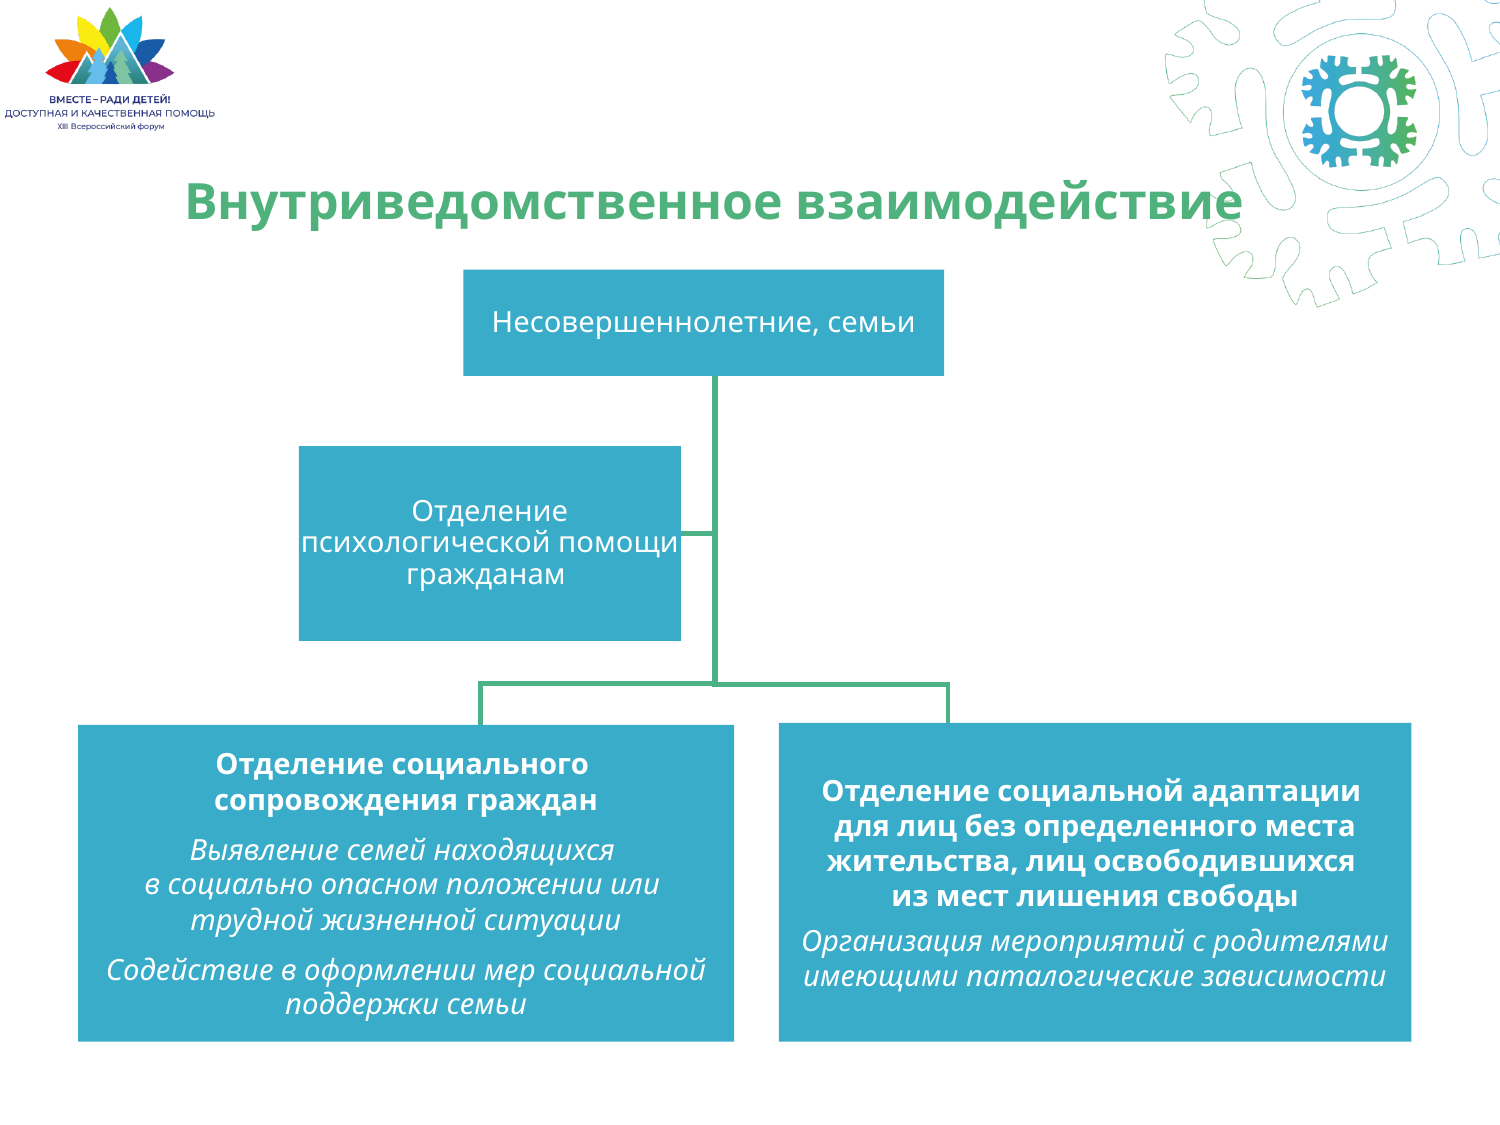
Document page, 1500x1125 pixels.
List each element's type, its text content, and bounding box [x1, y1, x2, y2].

picture [1125, 0, 1500, 358]
picture [0, 0, 220, 138]
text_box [78, 269, 1412, 1042]
text_box Внутриведомственное взаимодействие [168, 162, 1125, 237]
